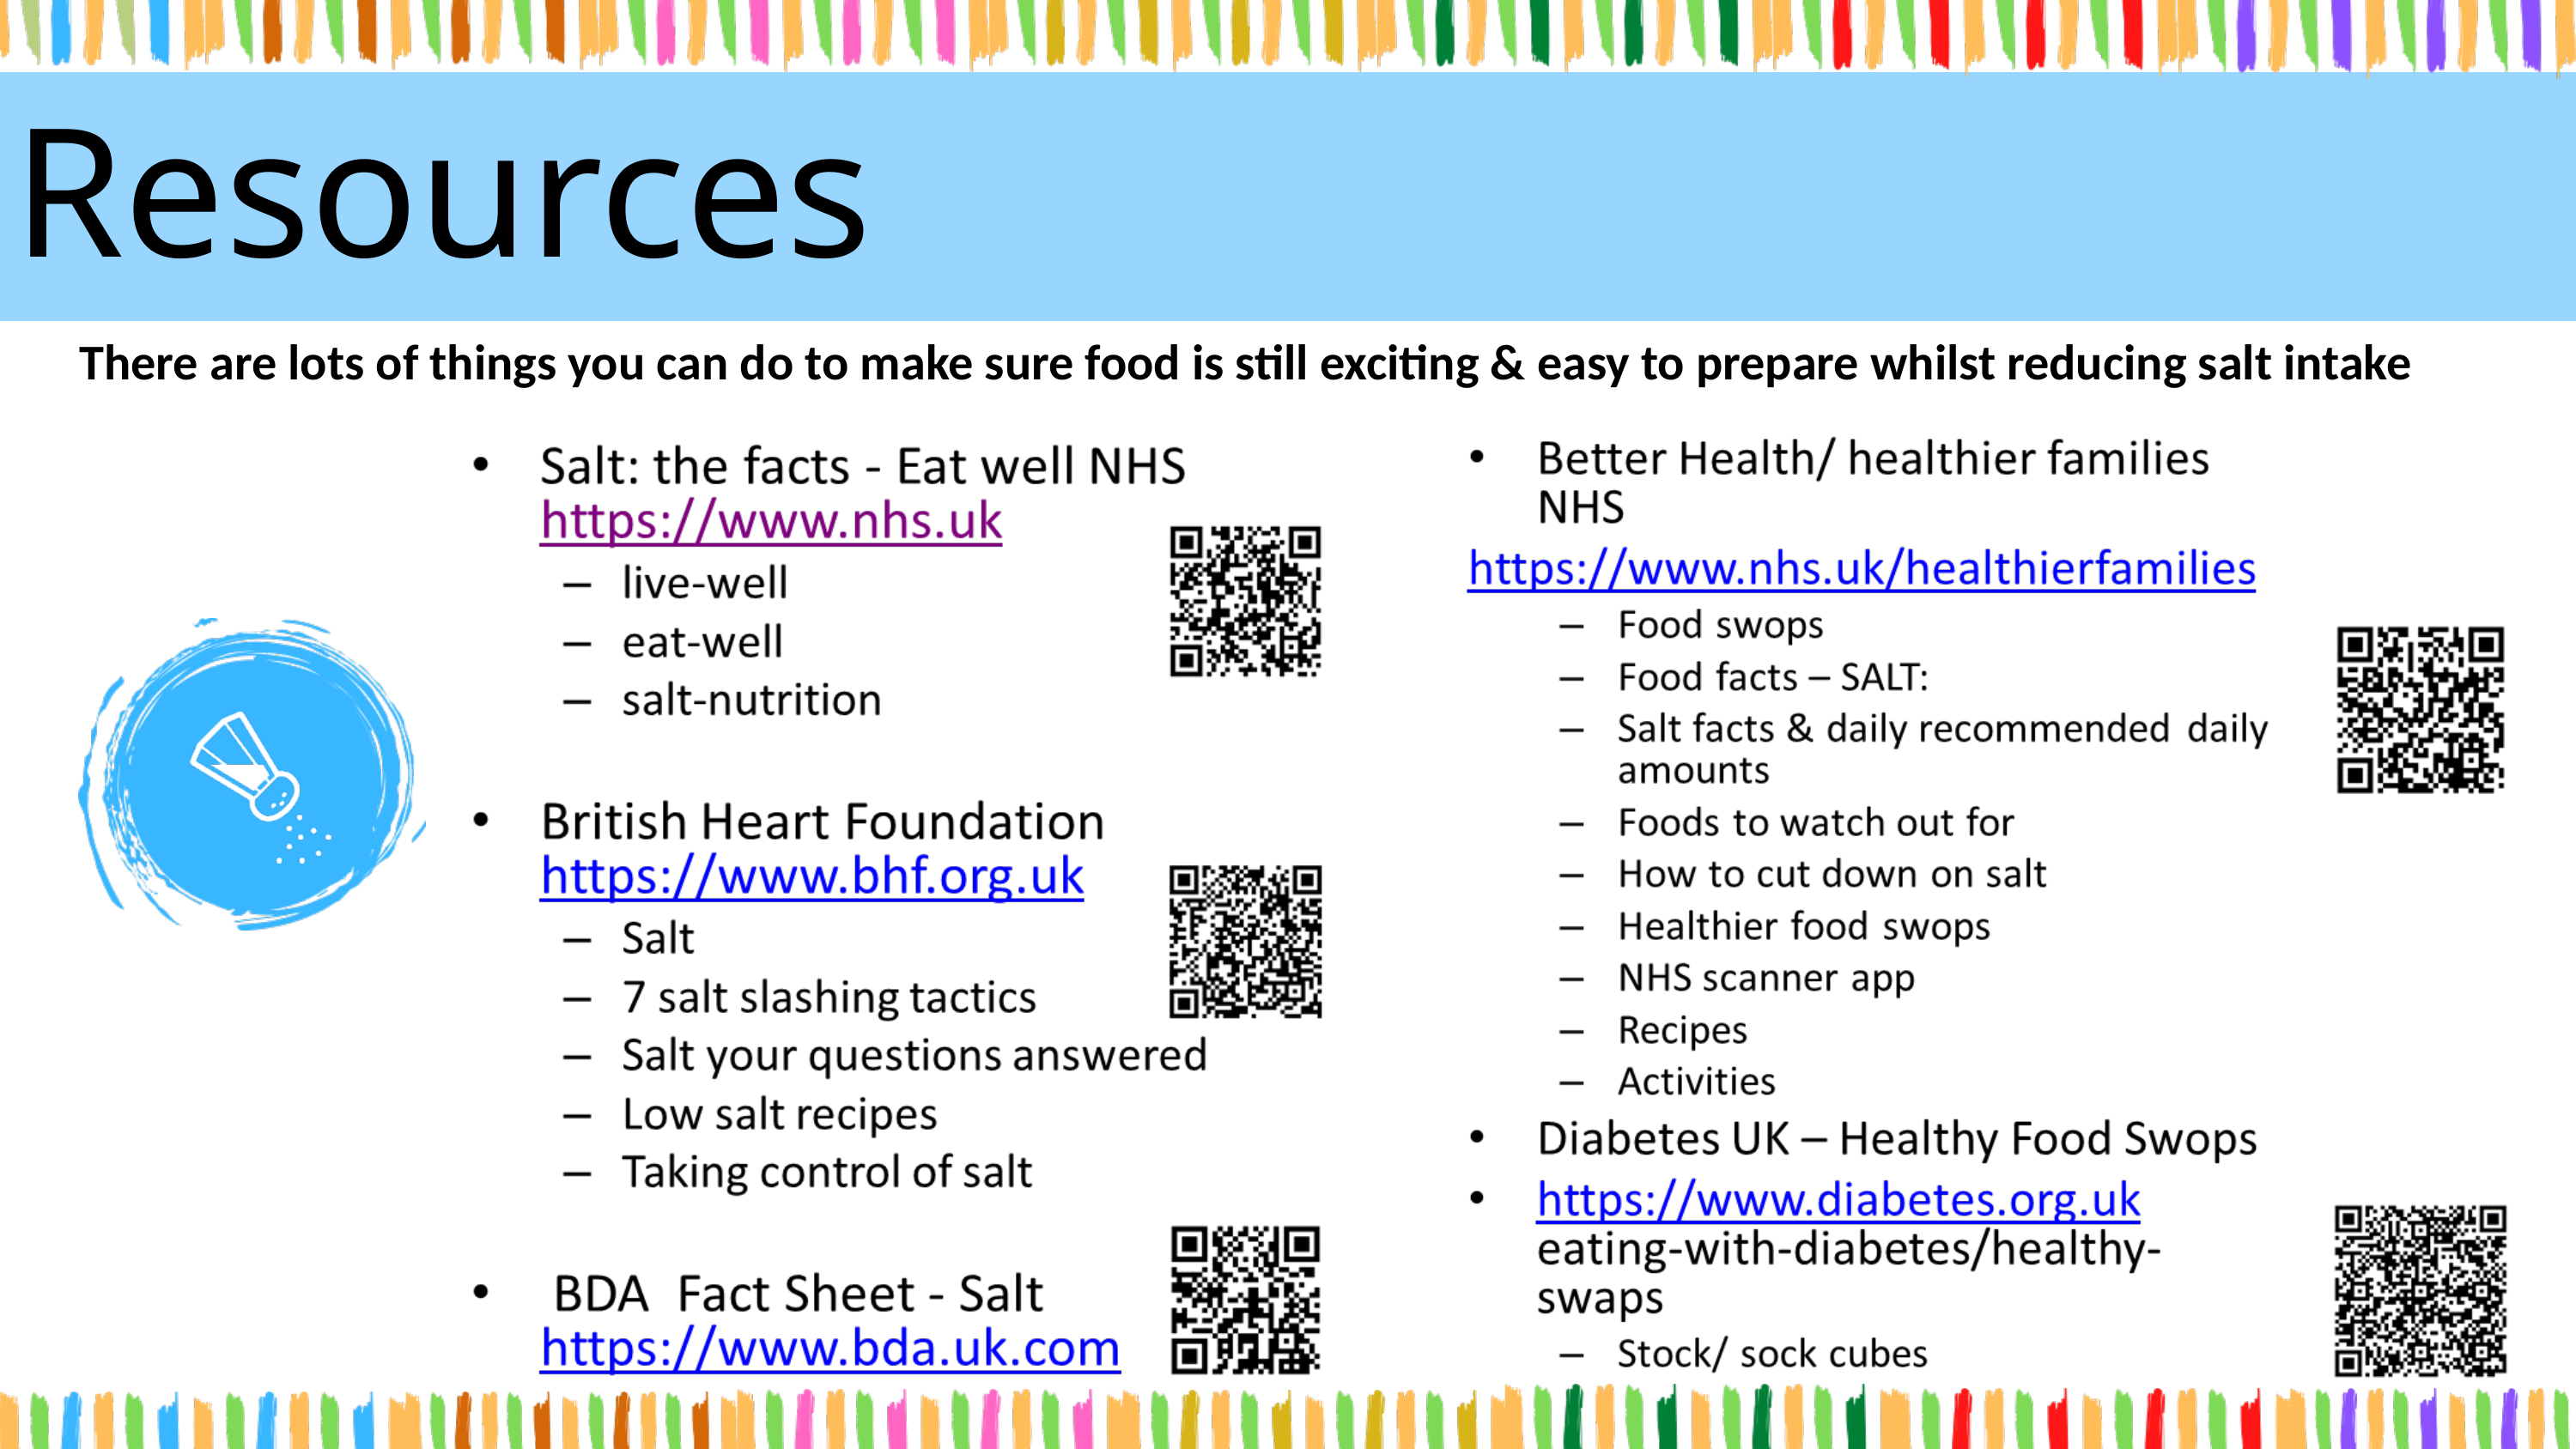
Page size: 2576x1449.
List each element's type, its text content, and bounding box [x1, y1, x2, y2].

text_box There are lots of things you can do to make sure food is still exciting & easy to prepare whilst reducing salt intake [54, 331, 2438, 397]
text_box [0, 77, 2576, 322]
picture [0, 0, 2576, 79]
picture [78, 617, 426, 931]
picture [2328, 617, 2514, 803]
picture [0, 411, 2576, 1449]
picture [2328, 1198, 2514, 1385]
